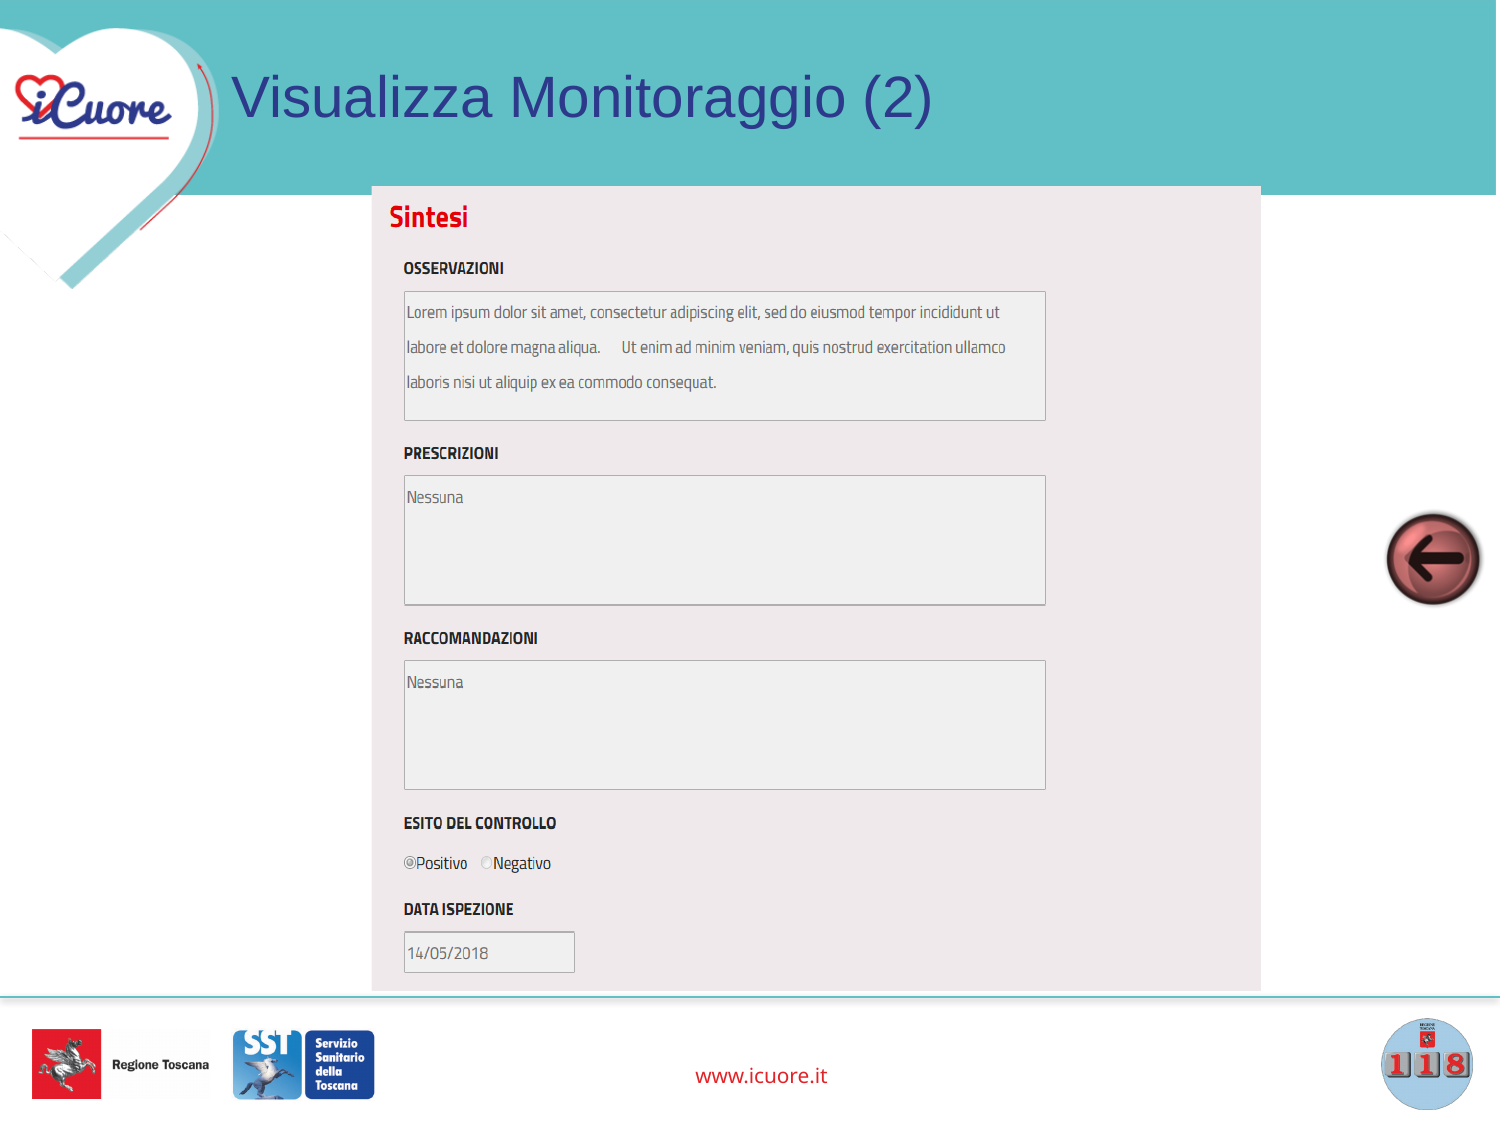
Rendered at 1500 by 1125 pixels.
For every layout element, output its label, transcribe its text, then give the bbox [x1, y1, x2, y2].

text_box Visualizza Monitoraggio (2) [216, 0, 1425, 188]
picture [0, 0, 1500, 996]
picture [0, 998, 1500, 1125]
